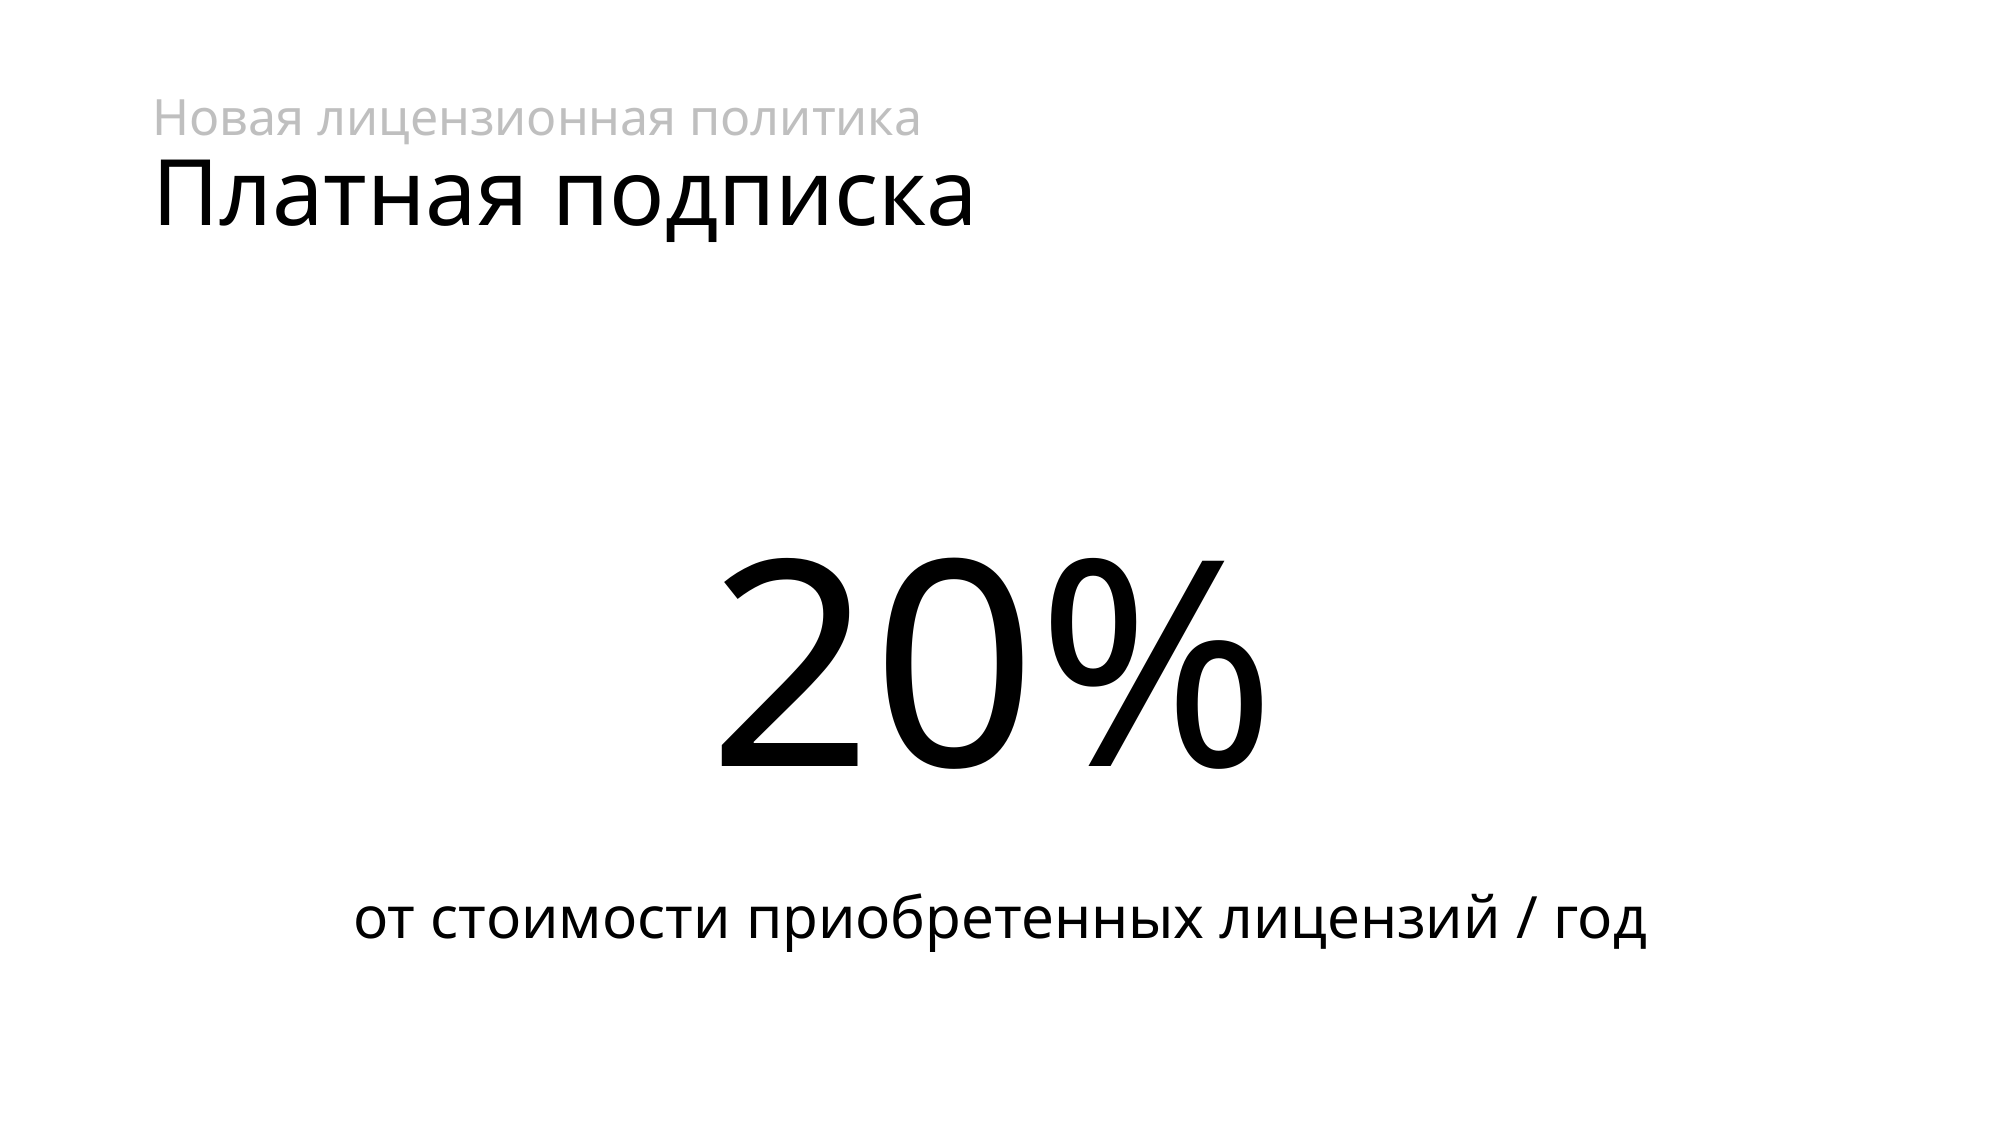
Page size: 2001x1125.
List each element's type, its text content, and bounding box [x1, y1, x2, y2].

list 20% от стоимости приобретенных лицензий / год [137, 299, 1863, 1014]
title Новая лицензионная политика Платная подписка [137, 59, 1863, 278]
